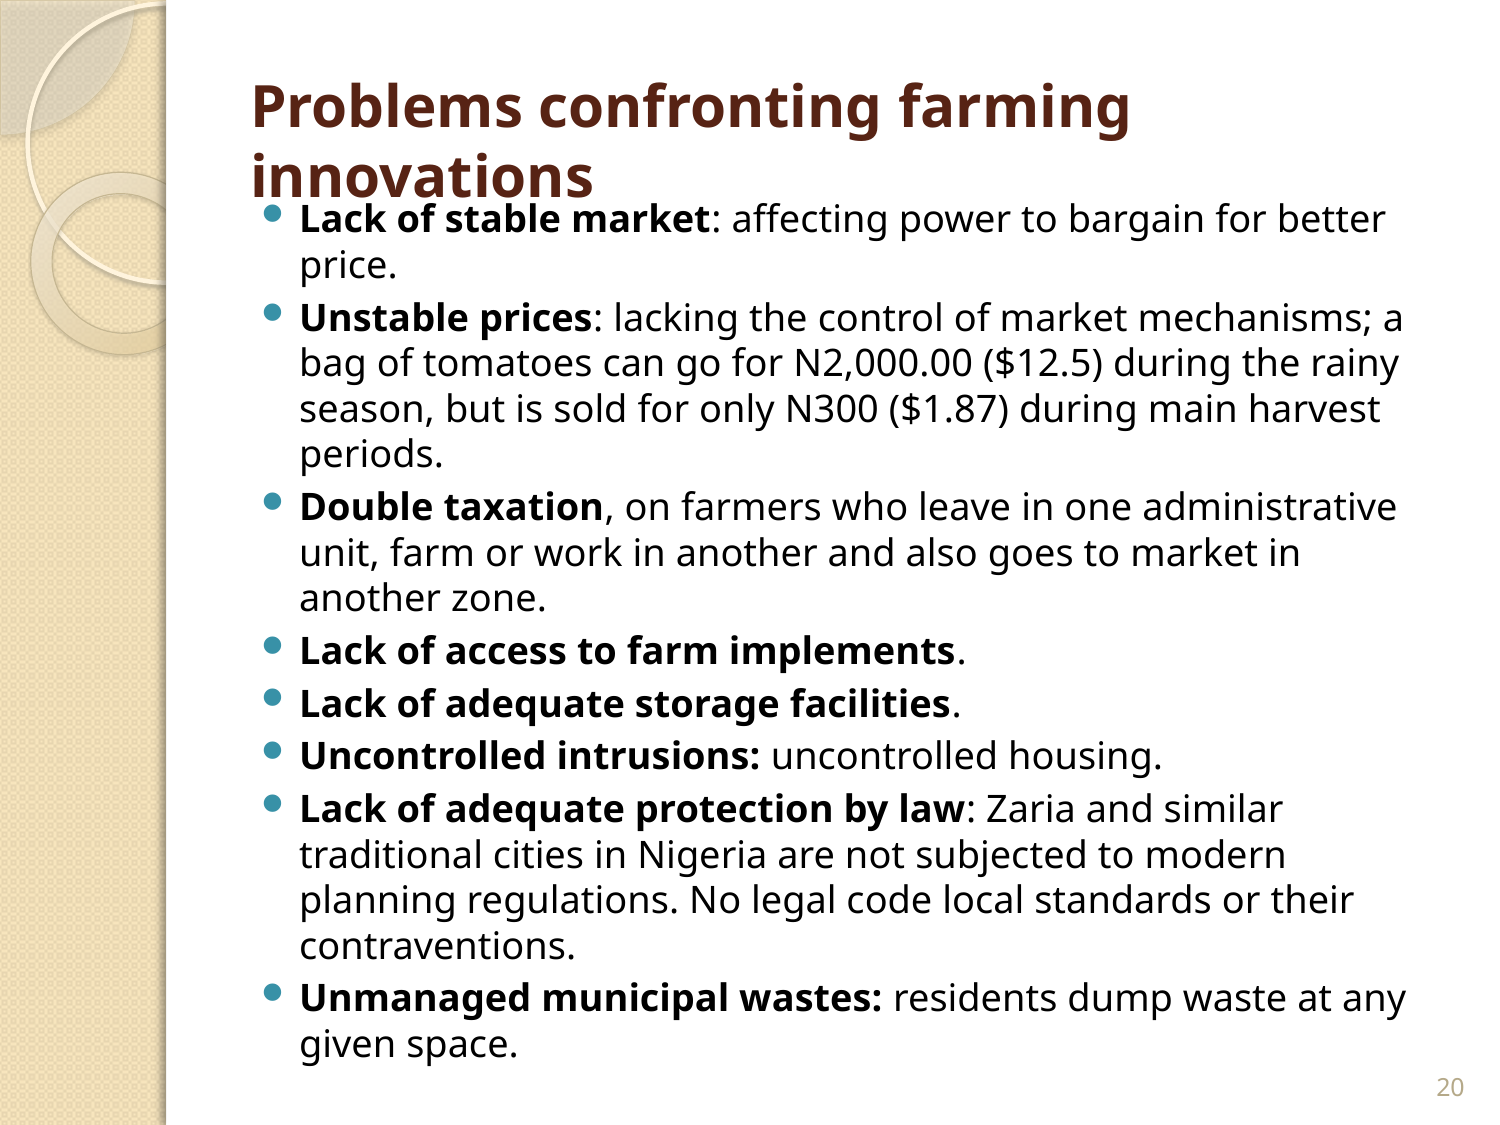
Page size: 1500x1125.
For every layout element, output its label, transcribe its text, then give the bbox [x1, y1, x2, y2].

slide_number 20 [1413, 1034, 1488, 1113]
list Lack of stable market: affecting power to bargain for better price. Unstable prices: lacking the control of market mechanisms; a bag of tomatoes can go for N2,000.00 ($12.5) during the rainy season, but is sold for only N300 ($1.87) during main harvest periods. Double taxation, on farmers who leave in one administrative unit, farm or work in another and also goes to market in another zone. Lack of access to farm implements. Lack of adequate storage facilities. Uncontrolled intrusions: uncontrolled housing. Lack of adequate protection by law: Zaria and similar traditional cities in Nigeria are not subjected to modern planning regulations. No legal code local standards or their contraventions. Unmanaged municipal wastes: residents dump waste at any given space. [235, 187, 1466, 1088]
title Problems confronting farming innovations [235, 45, 1466, 187]
